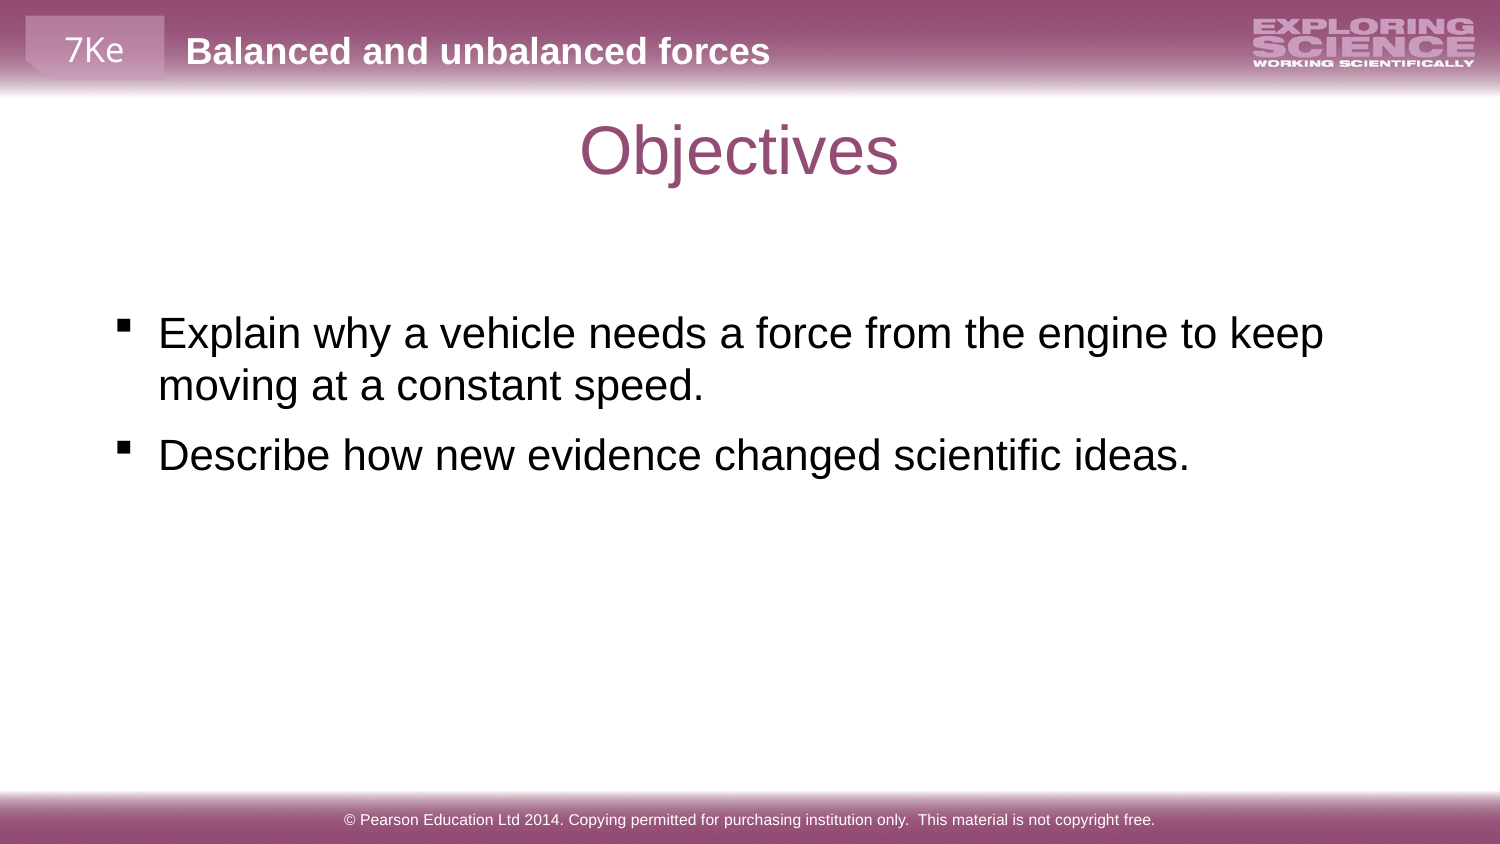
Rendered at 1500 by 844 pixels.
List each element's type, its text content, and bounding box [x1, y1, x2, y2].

list Explain why a vehicle needs a force from the engine to keep moving at a constant speed. Describe how new evidence changed scientific ideas. [76, 226, 1424, 749]
picture [0, 787, 1500, 844]
text_box © Pearson Education Ltd 2014. Copying permitted for purchasing institution only. This material is not copyright free. [245, 802, 1255, 839]
picture [0, 0, 1500, 99]
title Objectives [64, 102, 1415, 192]
